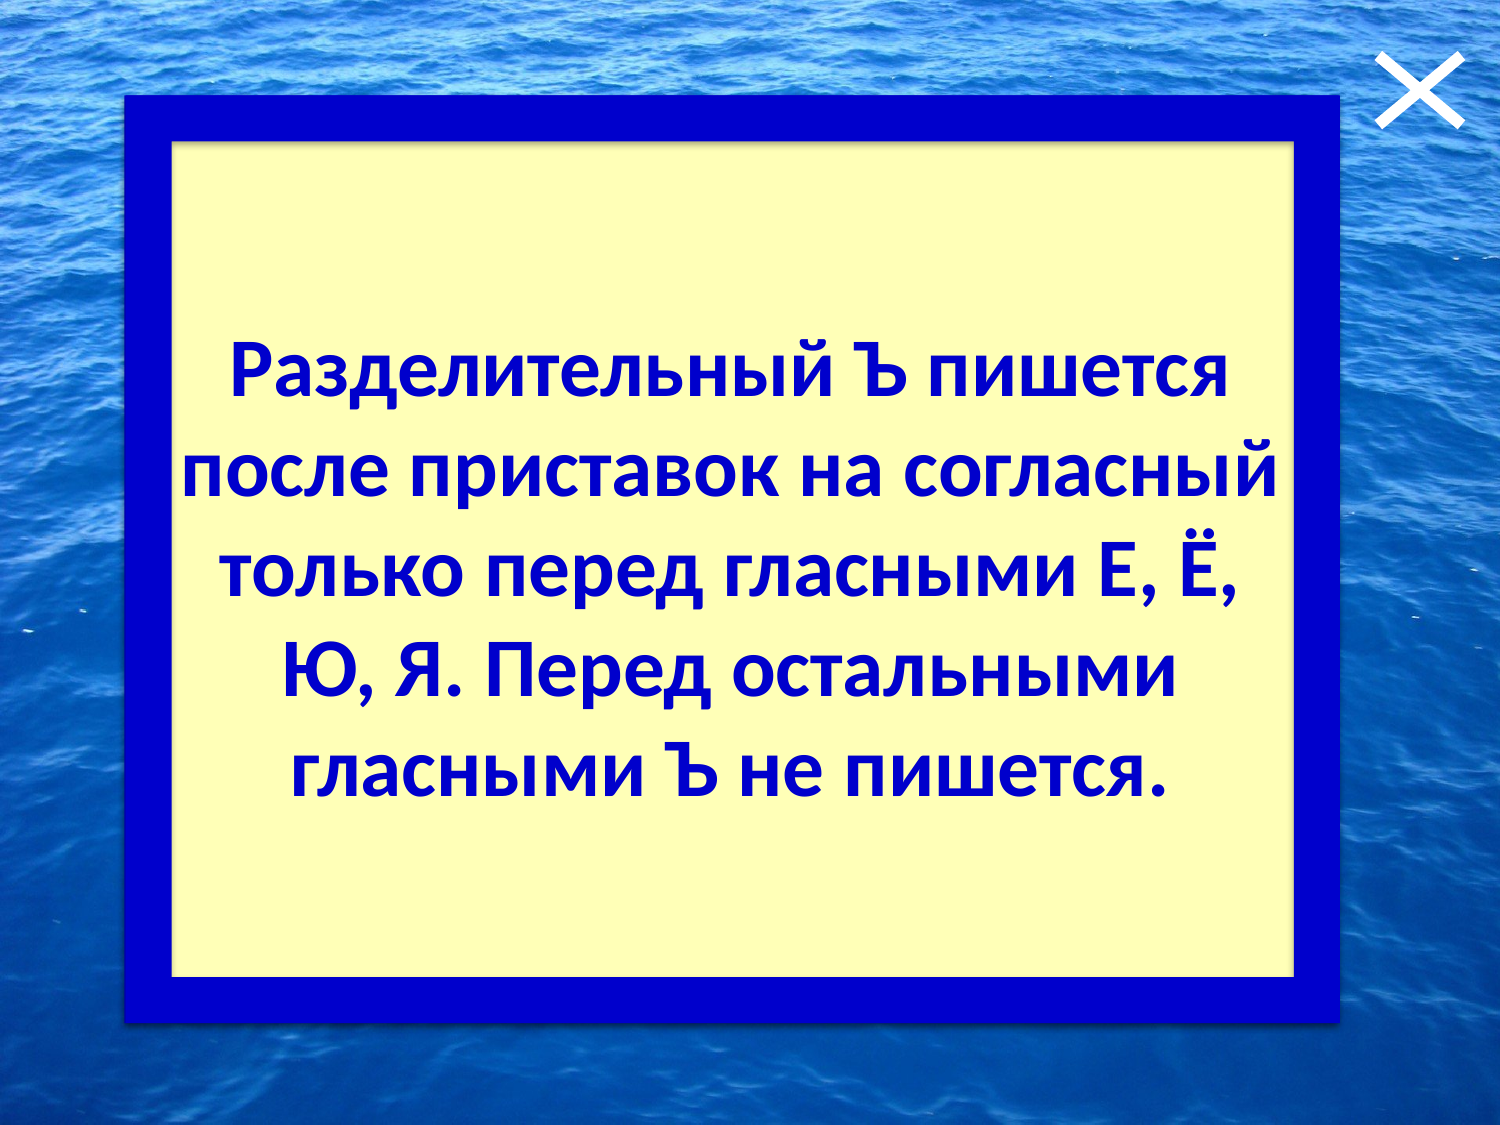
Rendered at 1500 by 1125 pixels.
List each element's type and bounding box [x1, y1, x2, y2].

text_box [1373, 49, 1467, 131]
text_box [125, 95, 1340, 1024]
picture [0, 0, 1500, 1125]
